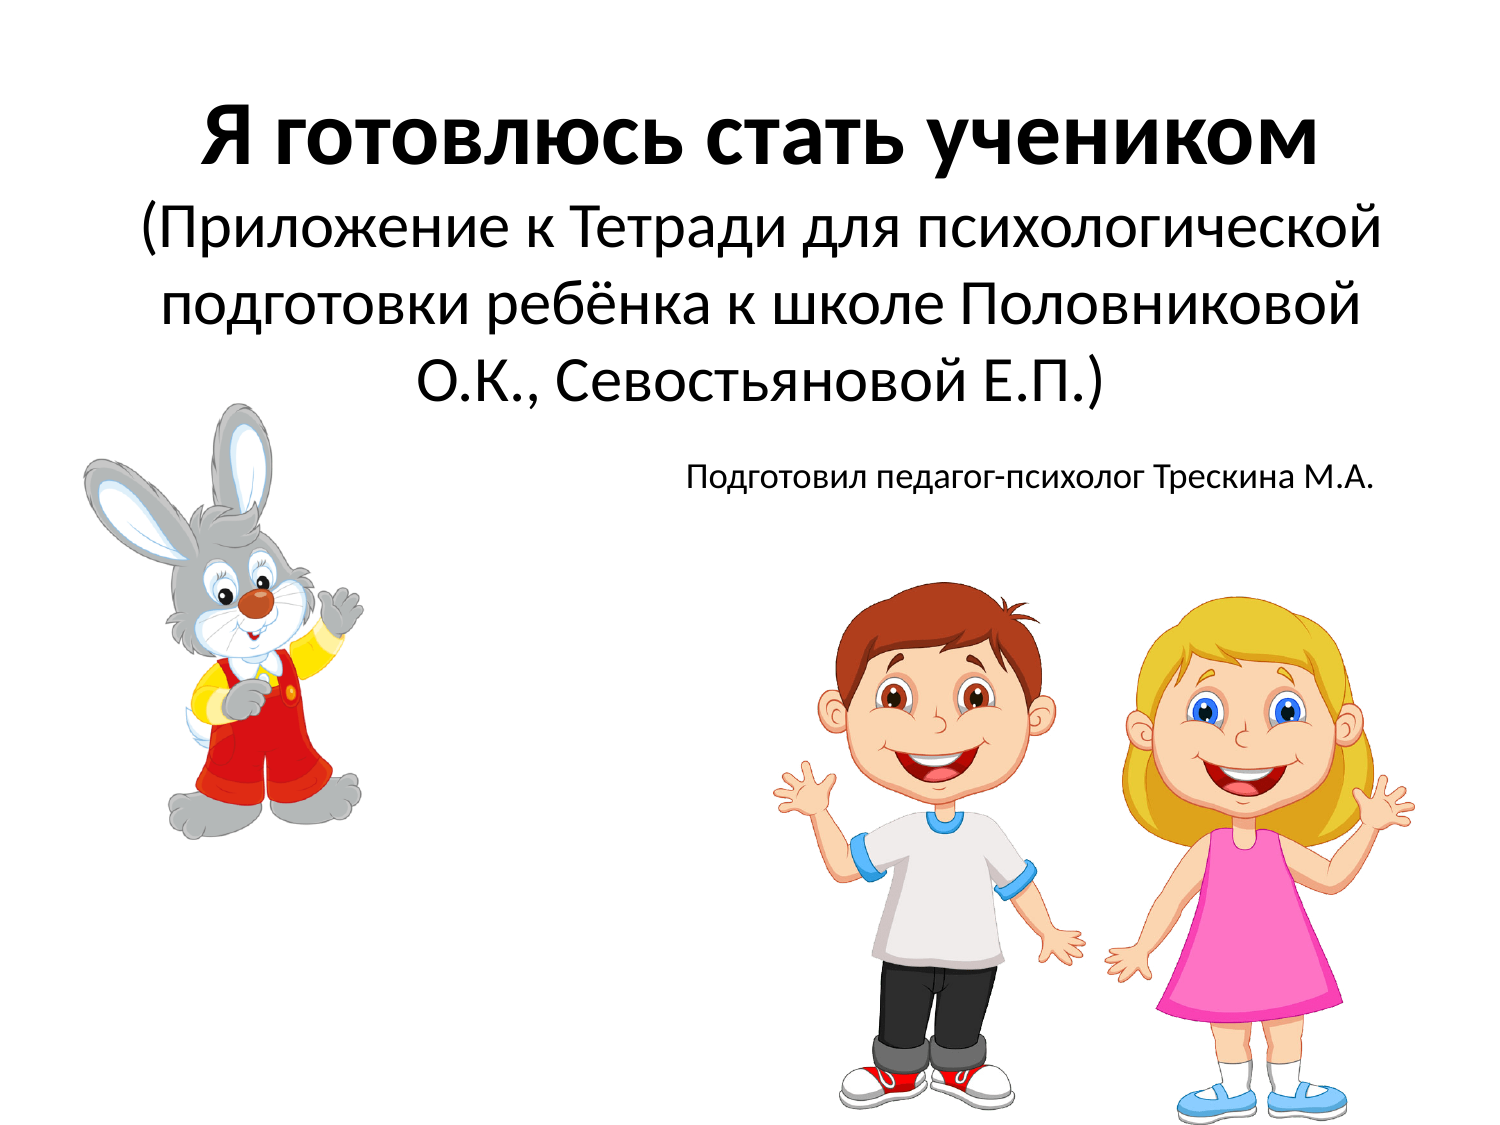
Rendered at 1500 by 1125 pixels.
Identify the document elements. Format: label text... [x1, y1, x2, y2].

subtitle Подготовил педагог-психолог Трескина М.А. [561, 444, 1500, 504]
title Я готовлюсь стать учеником (Приложение к Тетради для психологической подготовки ребёнка к школе Половниковой О.К., Севостьяновой Е.П.) [123, 54, 1399, 433]
picture [773, 582, 1415, 1125]
picture [76, 396, 373, 847]
